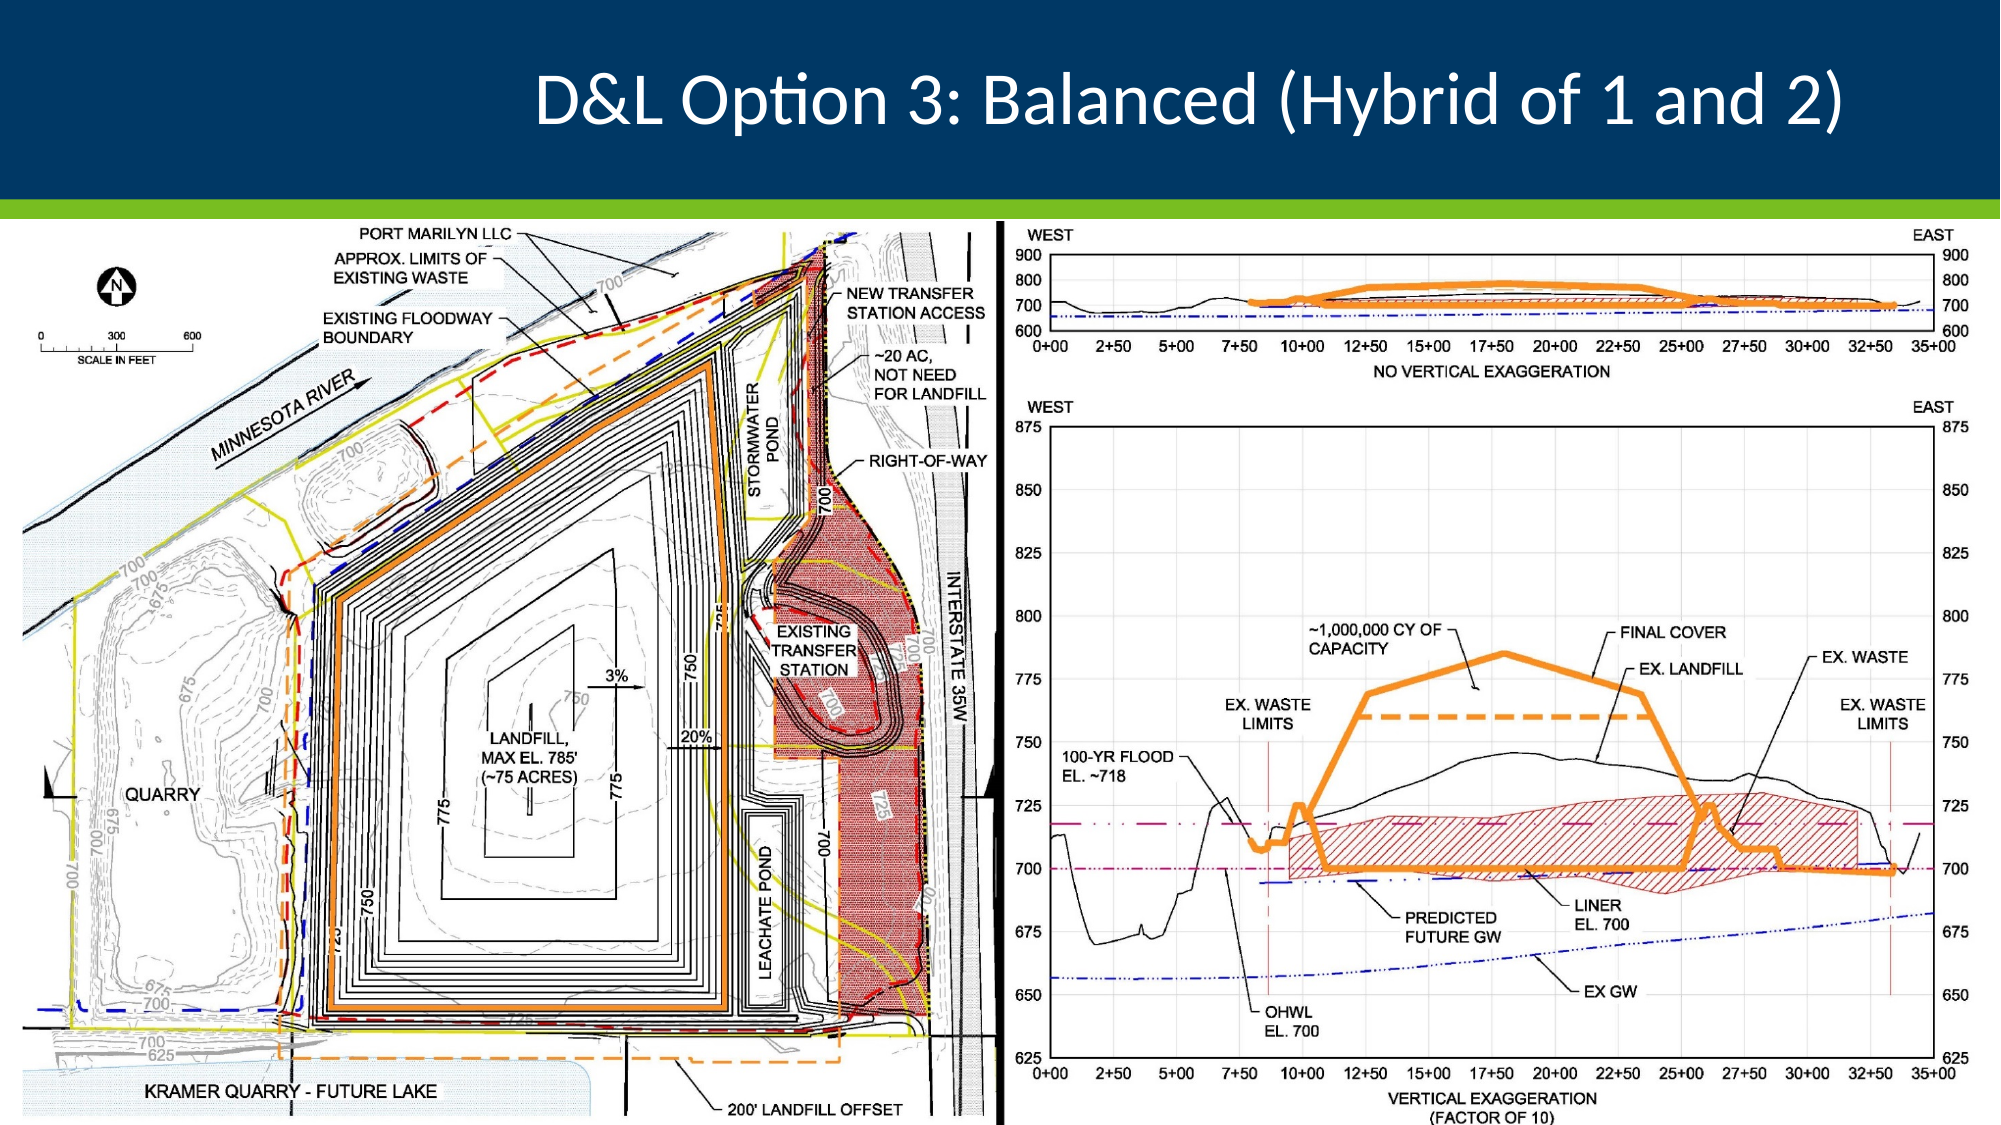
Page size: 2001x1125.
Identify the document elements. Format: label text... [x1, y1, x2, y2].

picture [22, 221, 1978, 1125]
title D&L Option 3: Balanced (Hybrid of 1 and 2) [137, 24, 1863, 175]
